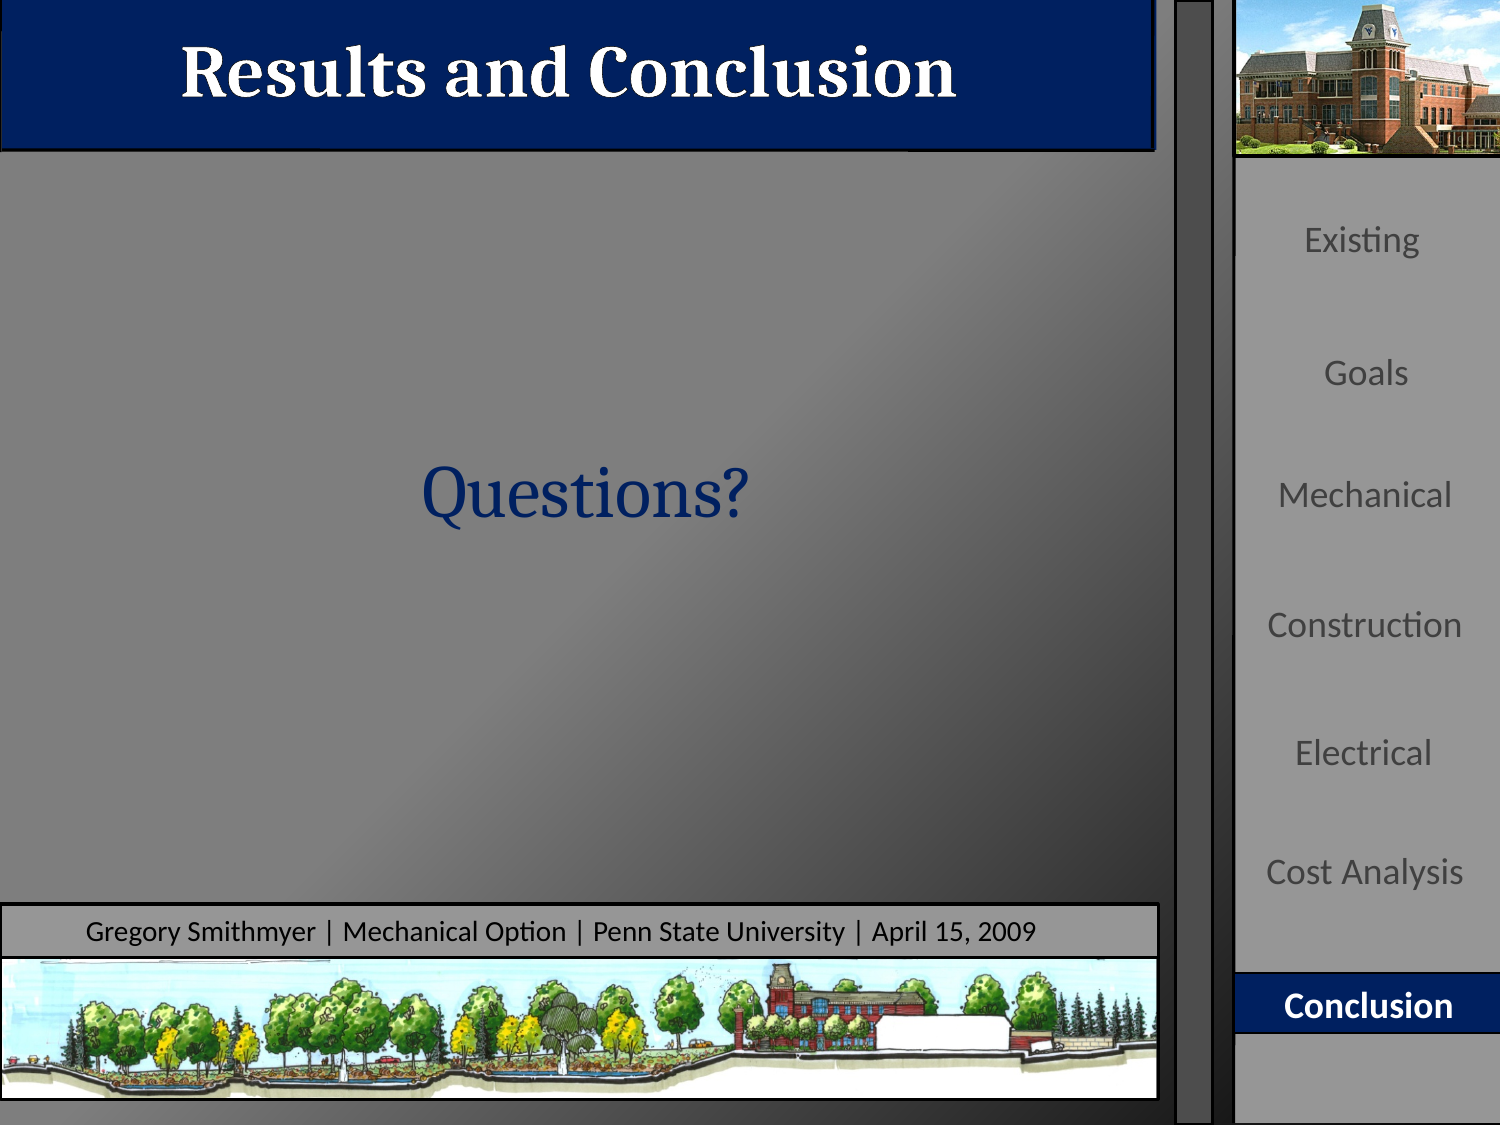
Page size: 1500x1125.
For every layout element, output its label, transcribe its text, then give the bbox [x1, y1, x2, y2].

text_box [0, 0, 1157, 153]
text_box Questions? [0, 434, 1185, 540]
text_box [1233, 160, 1500, 1124]
picture [1236, 0, 1500, 155]
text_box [0, 903, 1159, 1099]
text_box [1173, 0, 1215, 1125]
